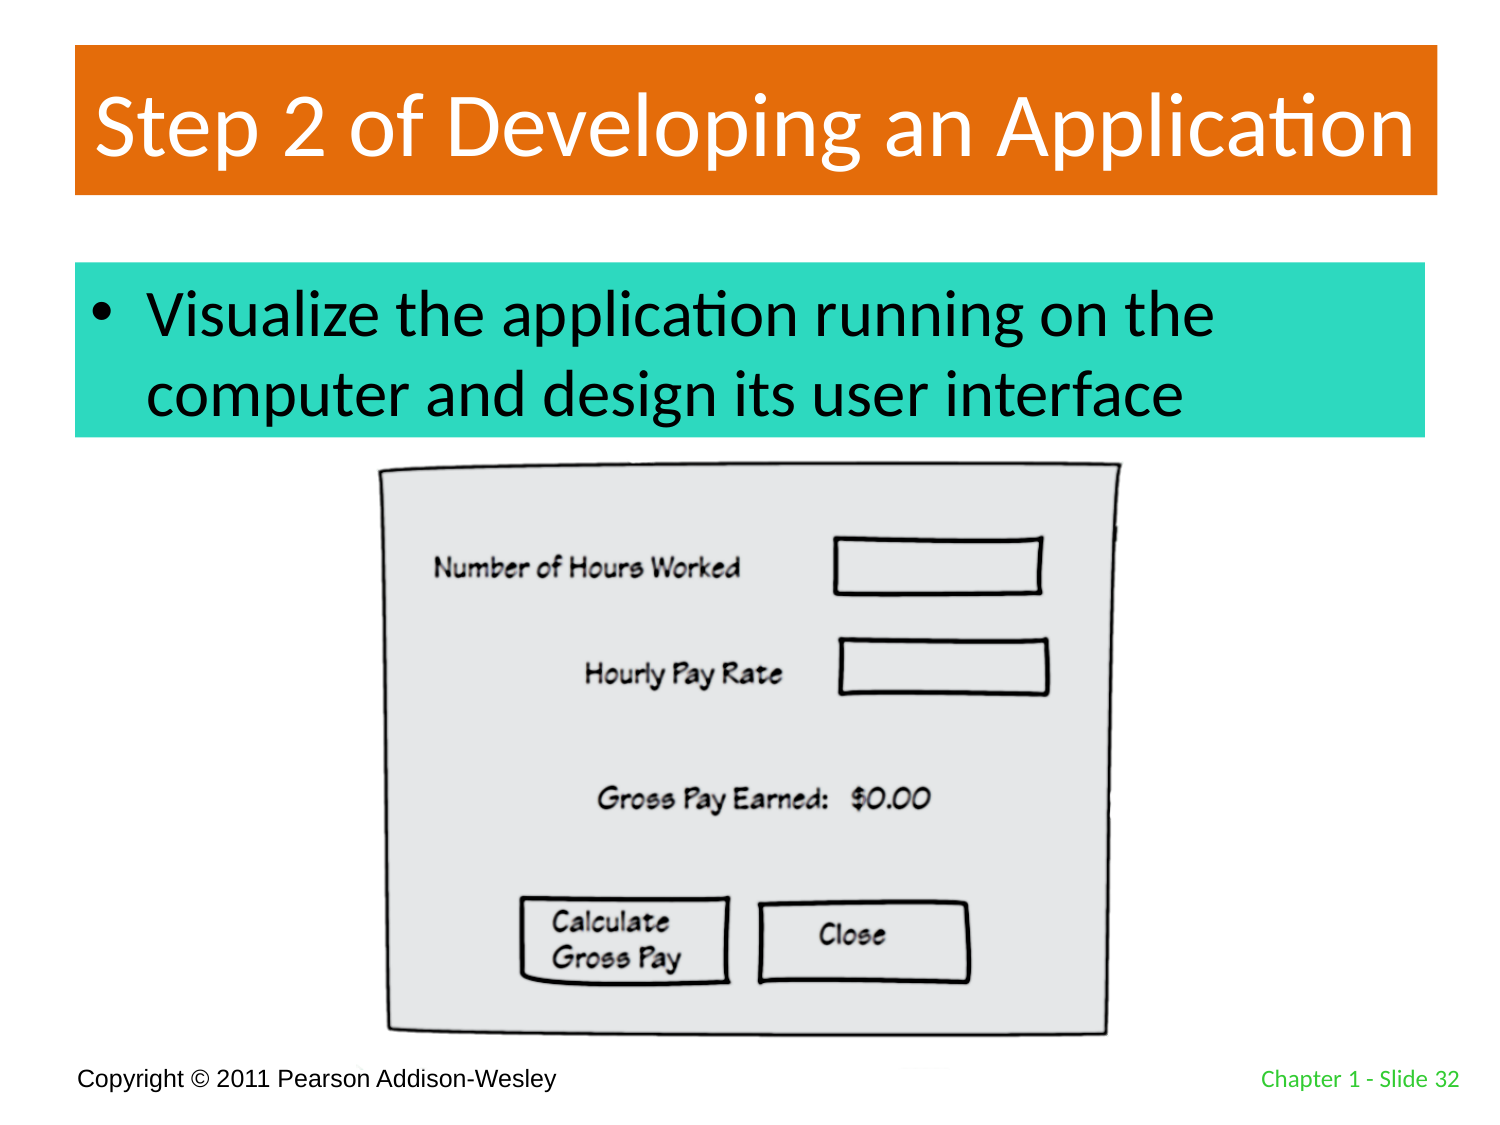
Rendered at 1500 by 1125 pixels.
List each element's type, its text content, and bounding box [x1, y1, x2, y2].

list Visualize the application running on the computer and design its user interface [75, 262, 1425, 438]
slide_number Chapter 1 - Slide 32 [1162, 1024, 1476, 1101]
picture [356, 437, 1144, 1070]
title Step 2 of Developing an Application [75, 45, 1438, 196]
